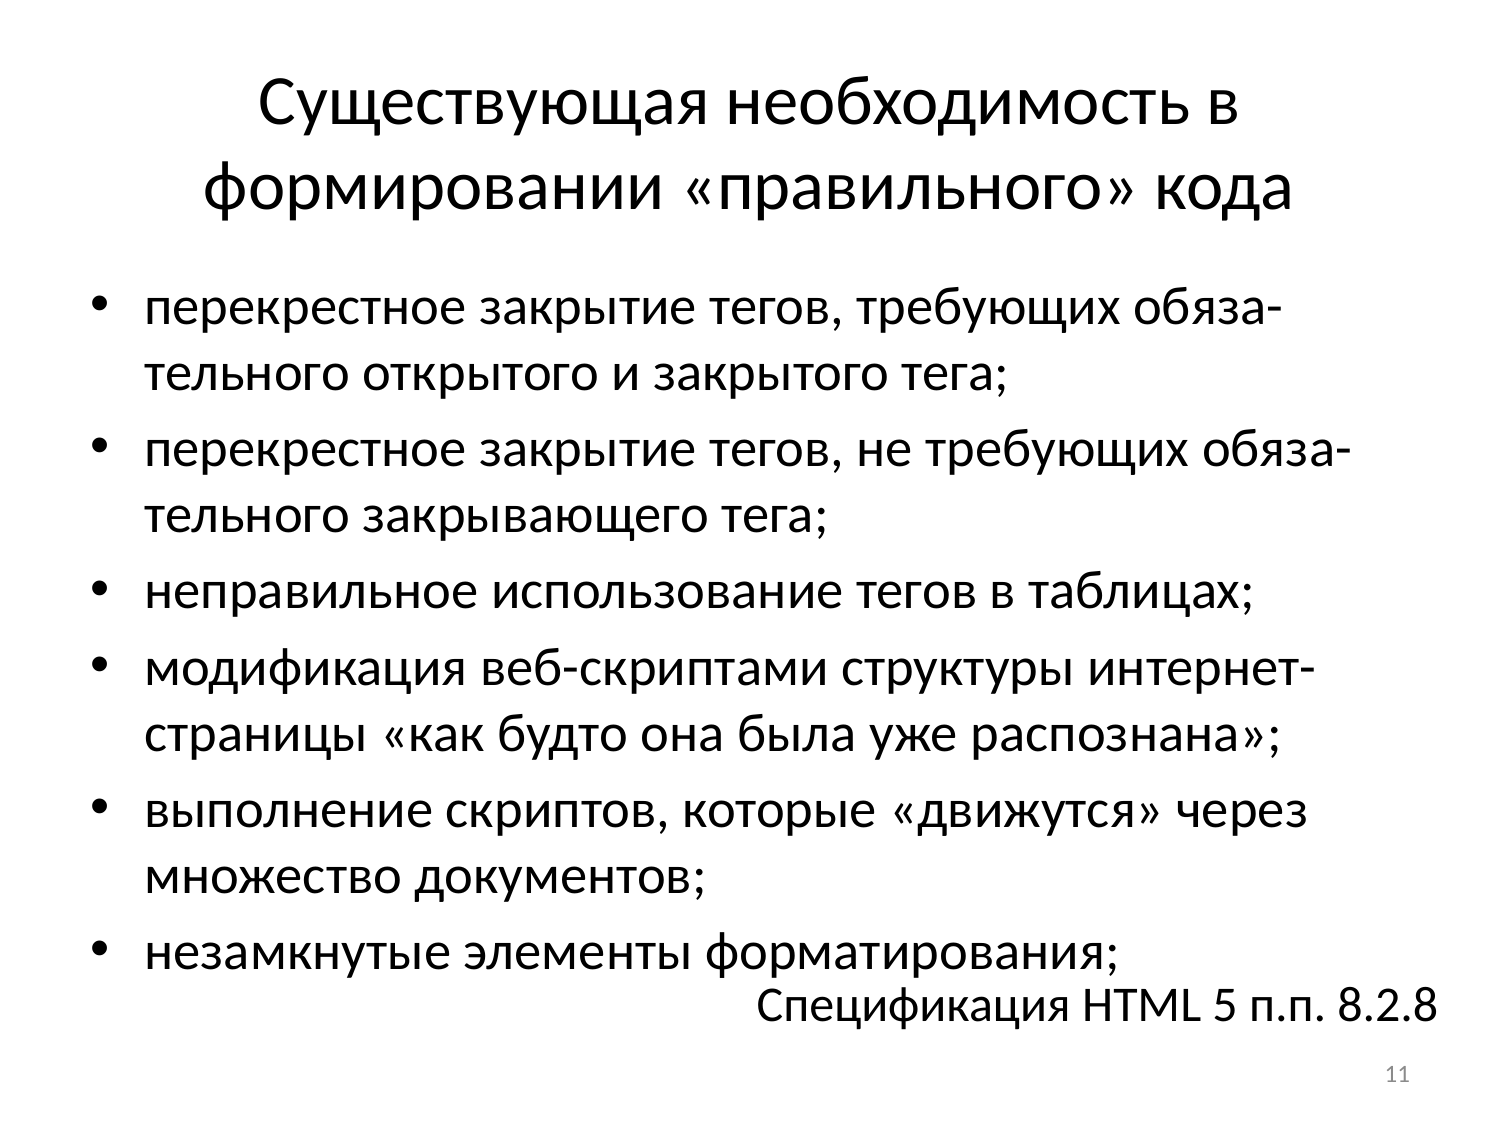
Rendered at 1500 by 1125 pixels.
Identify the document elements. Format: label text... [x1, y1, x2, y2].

slide_number 11 [1074, 1042, 1425, 1103]
title Существующая необходимость в формировании «правильного» кода [75, 45, 1425, 233]
list перекрестное закрытие тегов, требующих обяза- тельного открытого и закрытого тега; перекрестное закрытие тегов, не требующих обяза-тельного закрывающего тега; неправильное использование тегов в таблицах; модификация веб-скриптами структуры интернет-страницы «как будто она была уже распознана»; выполнение скриптов, которые «движутся» через множество документов; незамкнутые элементы форматирования; [75, 262, 1425, 1005]
text_box Спецификация HTML 5 п.п. 8.2.8 [741, 964, 1454, 1039]
